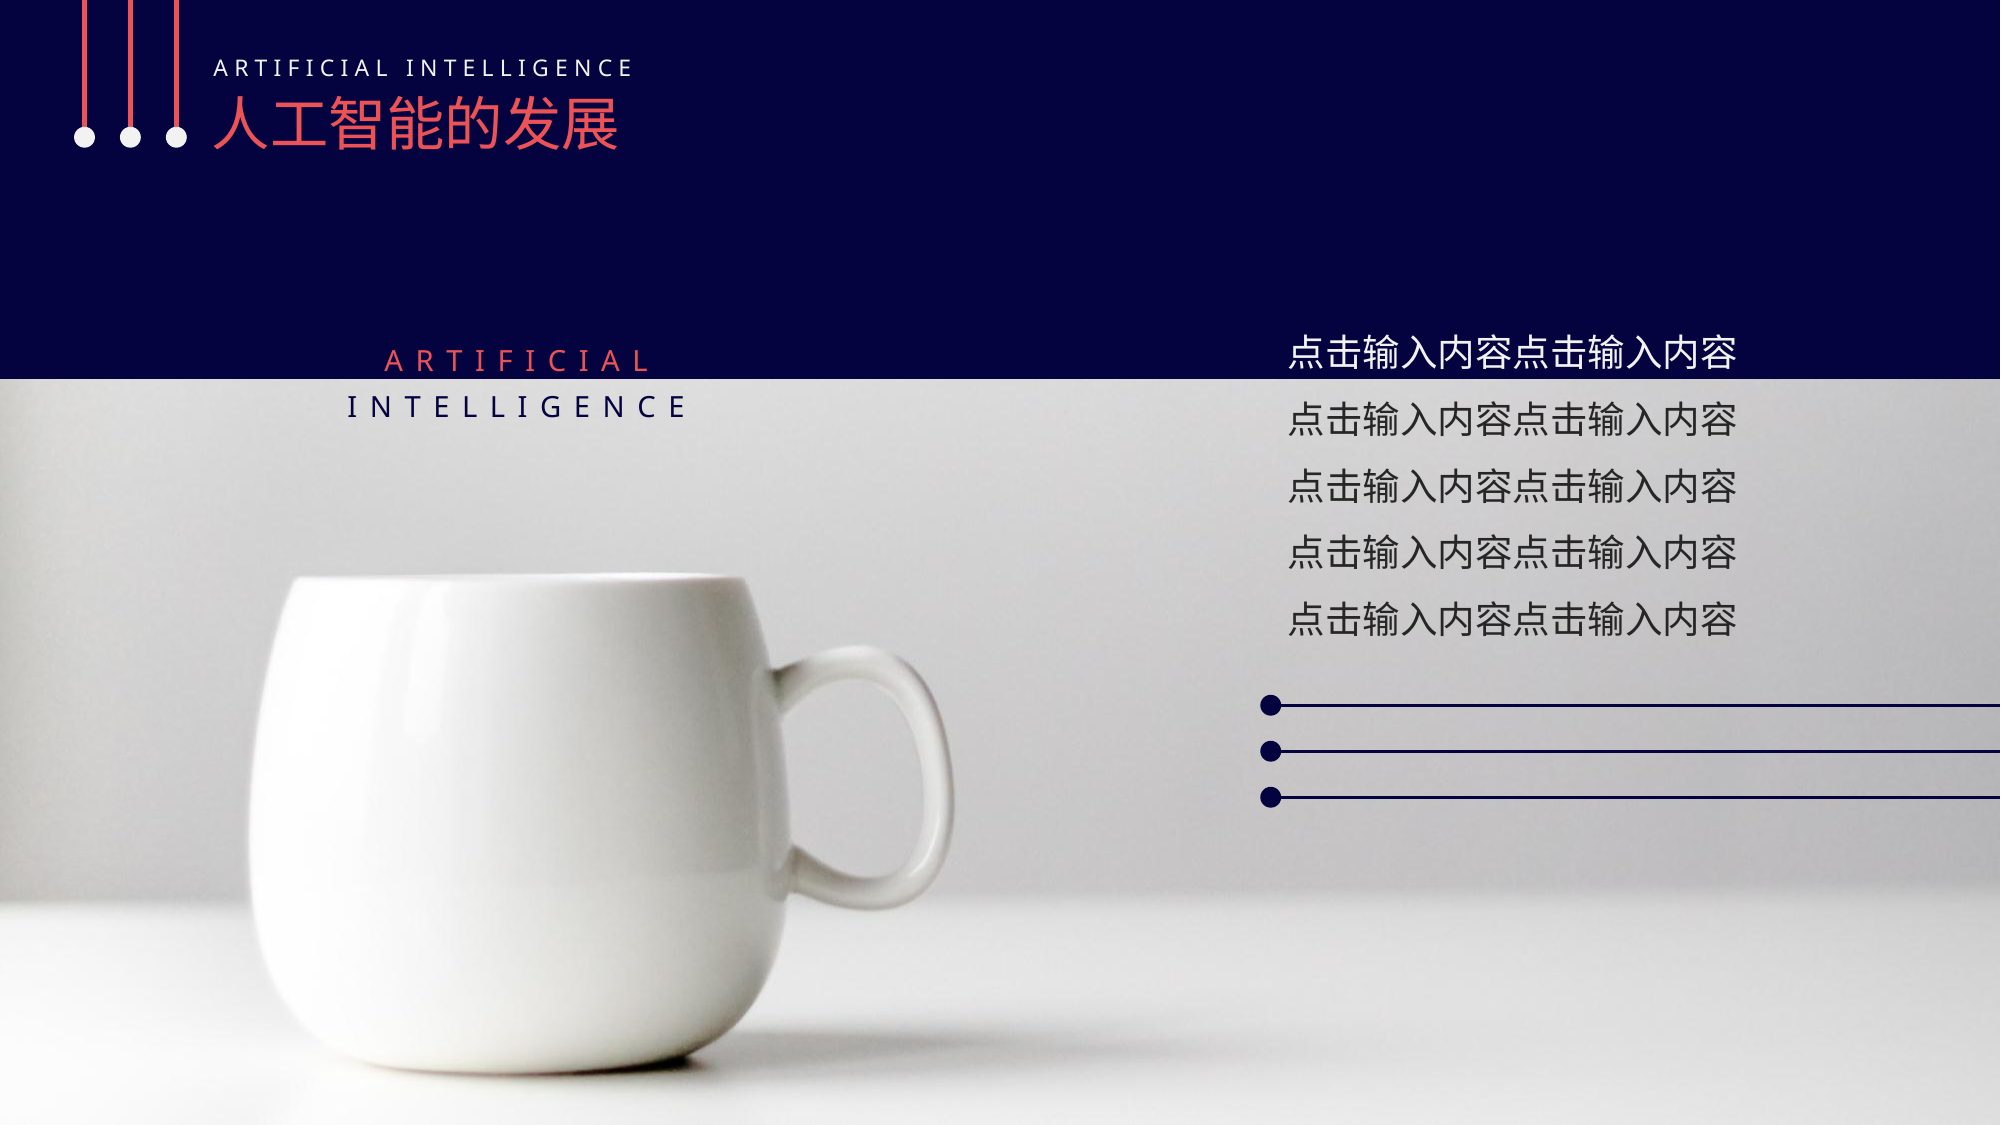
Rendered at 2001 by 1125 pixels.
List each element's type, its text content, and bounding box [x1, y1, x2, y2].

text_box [74, 0, 654, 166]
picture [0, 379, 2000, 1125]
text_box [1260, 694, 2000, 808]
text_box ARTIFICIAL INTELLIGENCE [332, 323, 700, 379]
text_box 点击输入内容点击输入内容 点击输入内容点击输入内容 点击输入内容点击输入内容 点击输入内容点击输入内容 点击输入内容点击输入内容 [1273, 300, 1753, 379]
